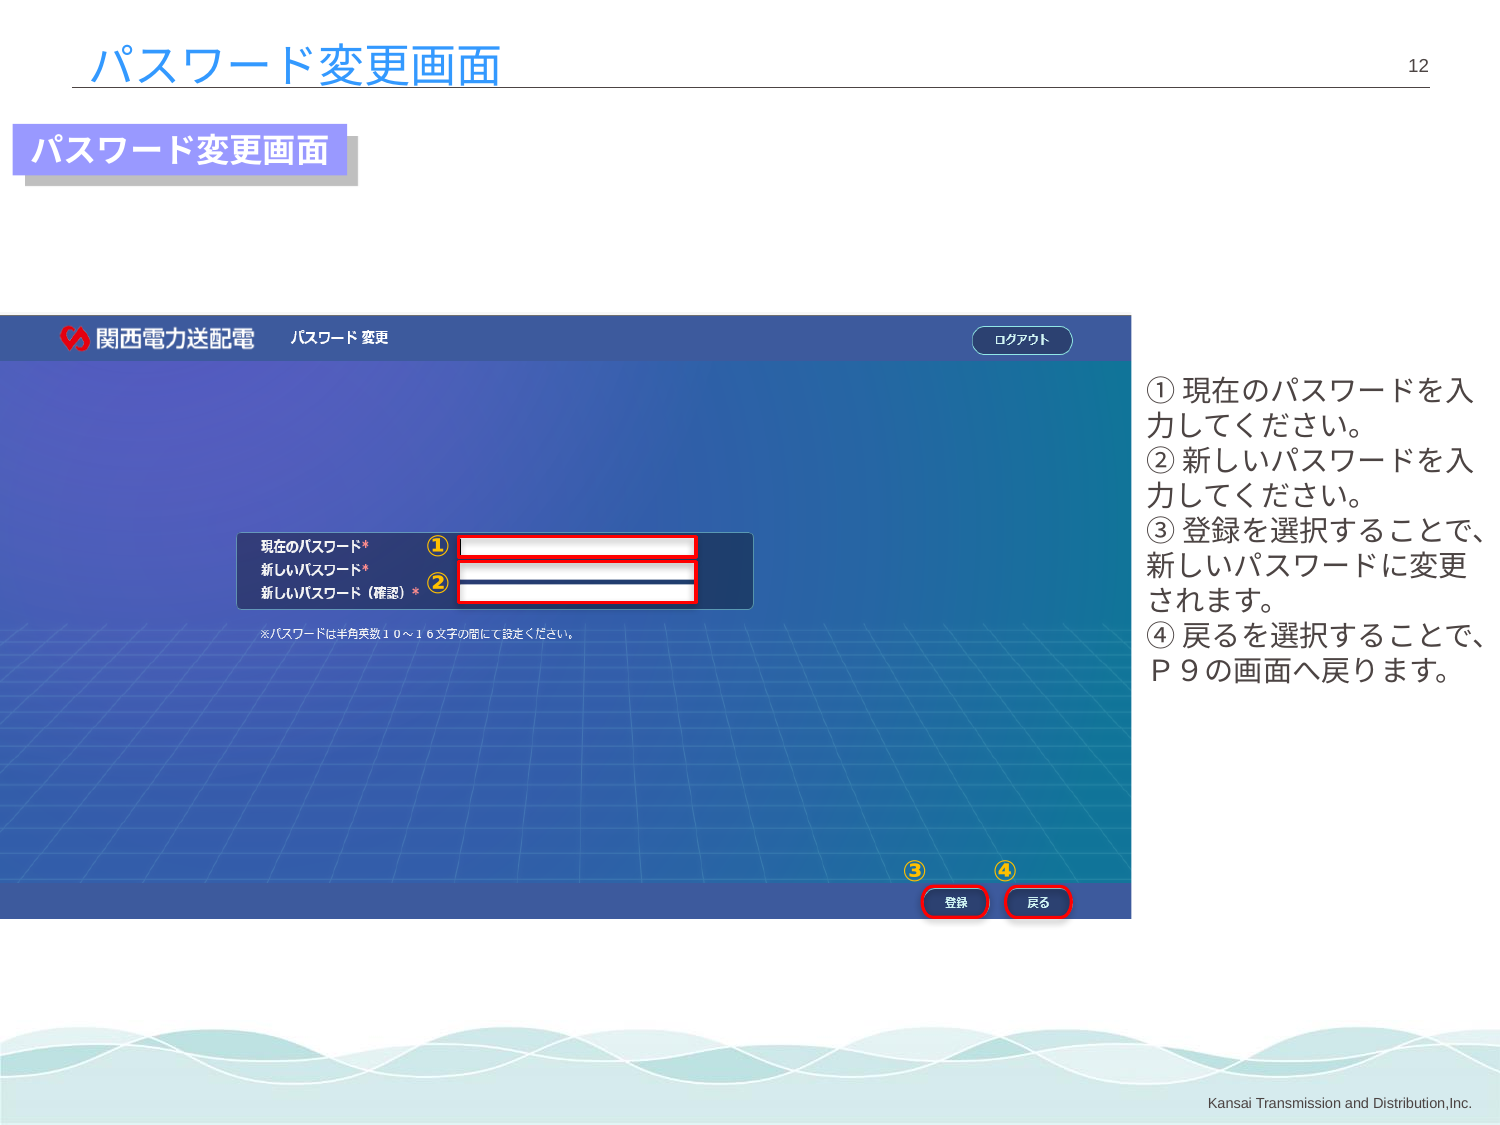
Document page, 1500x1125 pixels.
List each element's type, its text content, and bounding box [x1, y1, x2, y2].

picture [0, 311, 1132, 920]
text_box パスワード変更画面 [12, 123, 348, 176]
text_box パスワード変更画面 [74, 40, 1251, 87]
text_box ①現在のパスワードを入力してください。 ②新しいパスワードを入力してください。 ③登録を選択することで、新しいパスワードに変更されます。 ④戻るを選択することで、Ｐ９の画面へ戻ります。 [1135, 365, 1500, 695]
picture [0, 1020, 1500, 1125]
